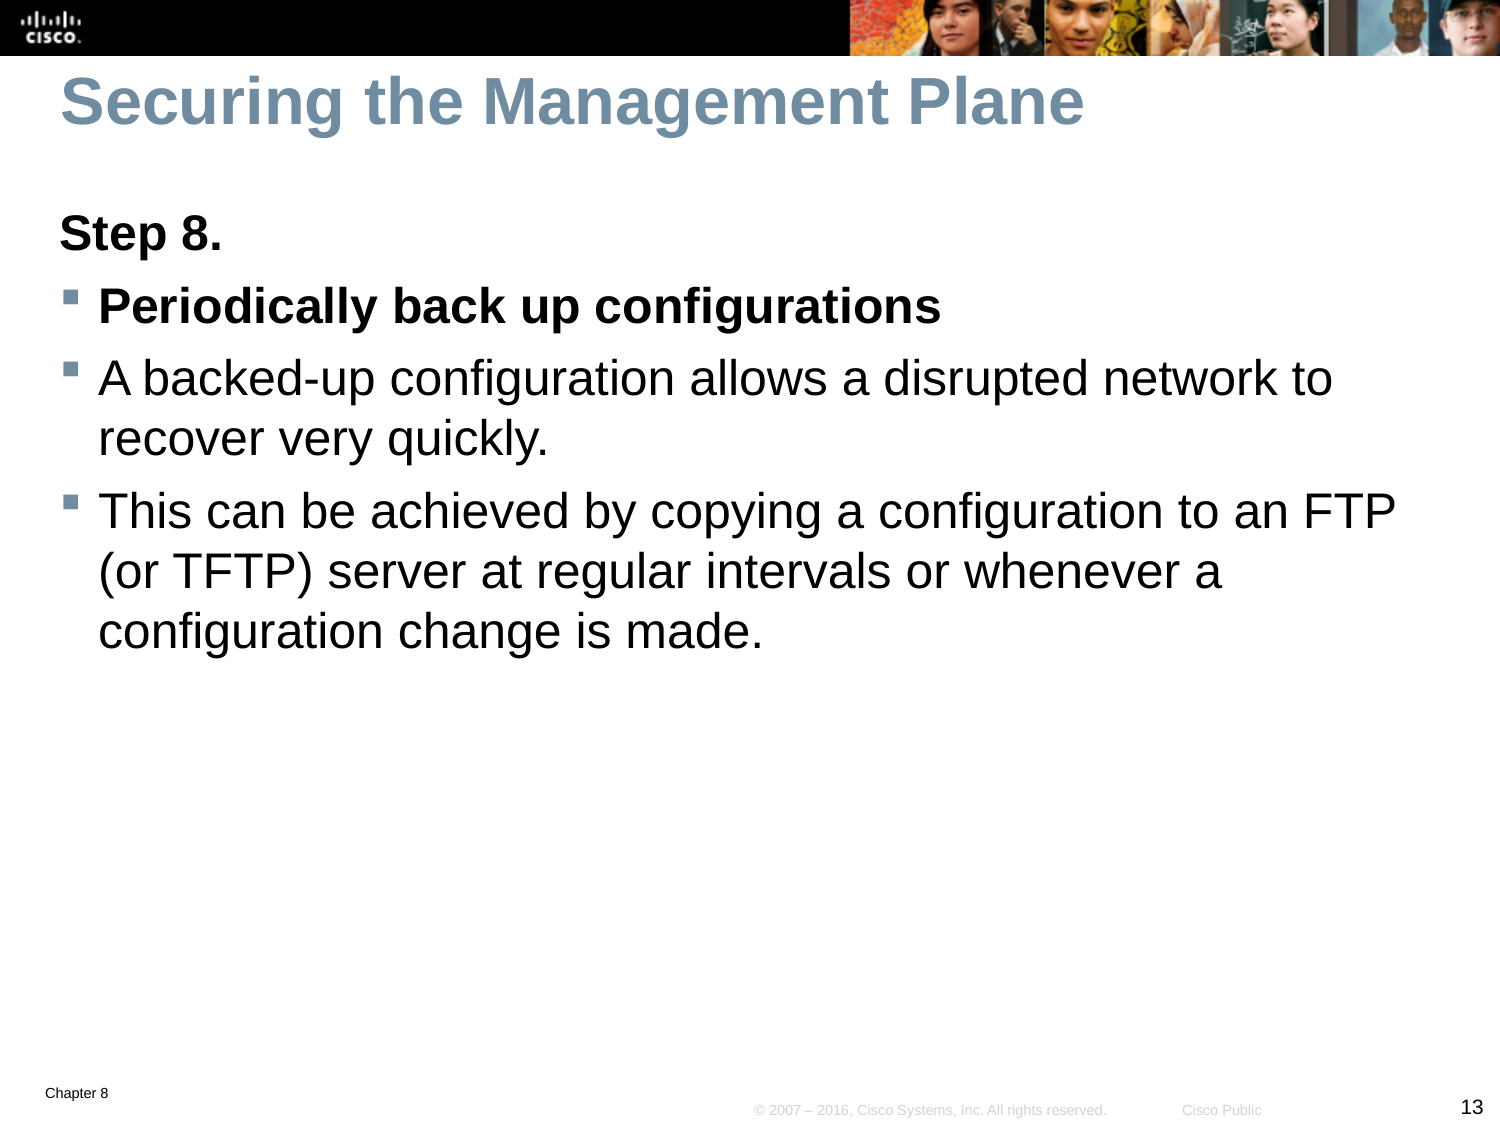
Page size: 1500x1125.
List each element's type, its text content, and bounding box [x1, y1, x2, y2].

picture [0, 0, 1500, 56]
title Securing the Management Plane [45, 59, 1444, 182]
list Step 8. Periodically back up configurations A backed-up configuration allows a disrupted network to recover very quickly. This can be achieved by copying a configuration to an FTP (or TFTP) server at regular intervals or whenever a configuration change is made. [45, 193, 1444, 1037]
